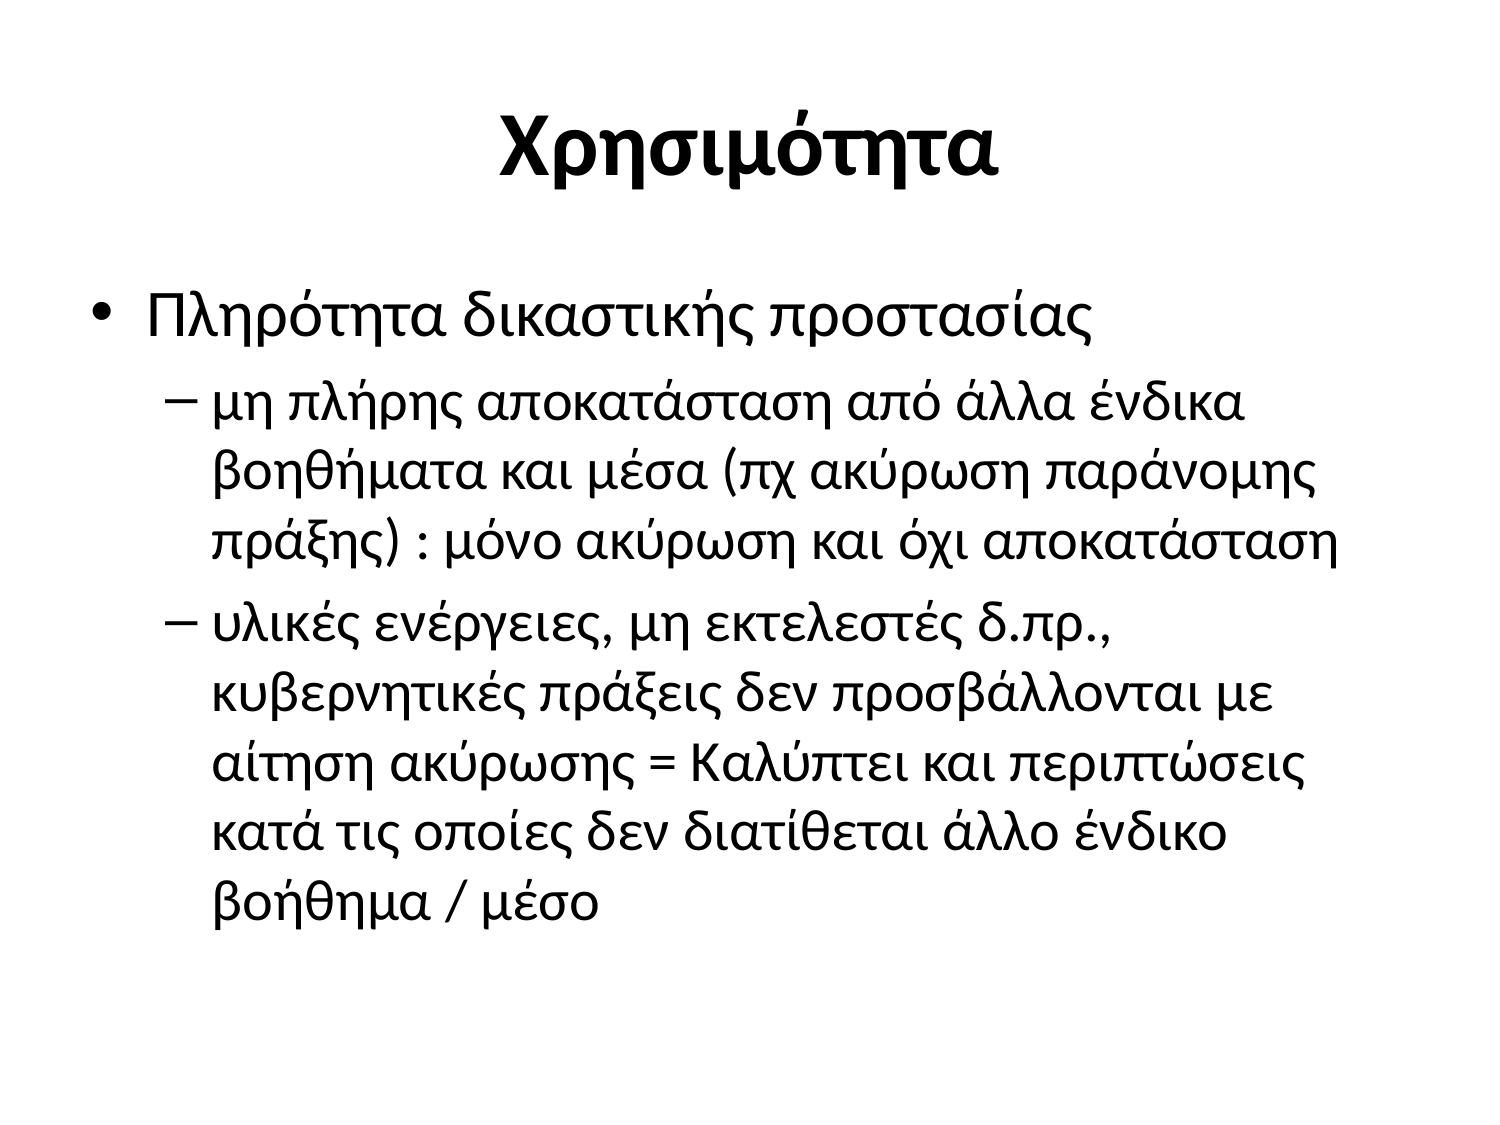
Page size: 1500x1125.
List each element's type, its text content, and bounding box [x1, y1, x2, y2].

title Χρησιμότητα [75, 45, 1425, 233]
list Πληρότητα δικαστικής προστασίας μη πλήρης αποκατάσταση από άλλα ένδικα βοηθήματα και μέσα (πχ ακύρωση παράνομης πράξης) : μόνο ακύρωση και όχι αποκατάσταση υλικές ενέργειες, μη εκτελεστές δ.πρ., κυβερνητικές πράξεις δεν προσβάλλονται με αίτηση ακύρωσης = Καλύπτει και περιπτώσεις κατά τις οποίες δεν διατίθεται άλλο ένδικο βοήθημα / μέσο [75, 262, 1425, 1005]
